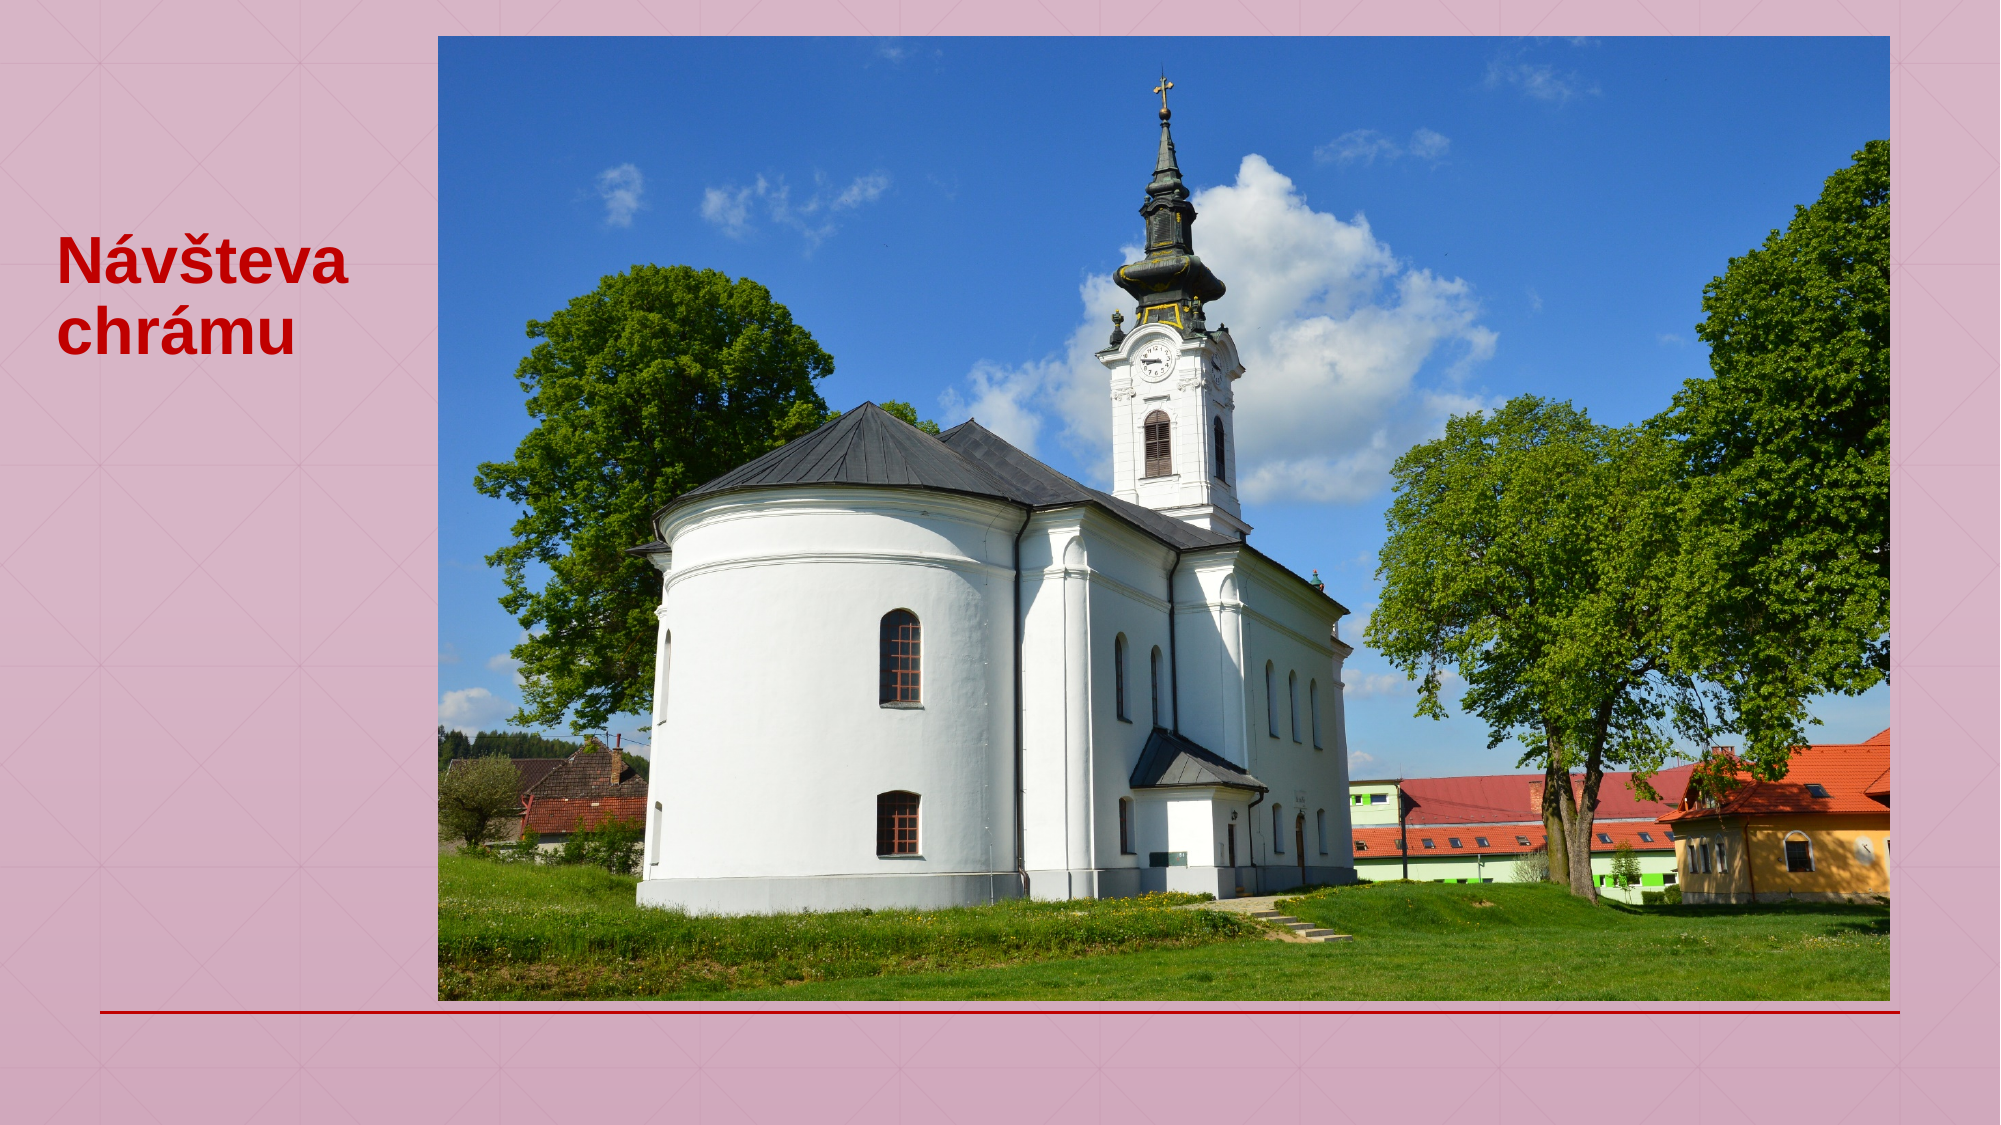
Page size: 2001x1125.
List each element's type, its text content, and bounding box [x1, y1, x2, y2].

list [438, 36, 1890, 1001]
title Návšteva chrámu [41, 158, 406, 378]
